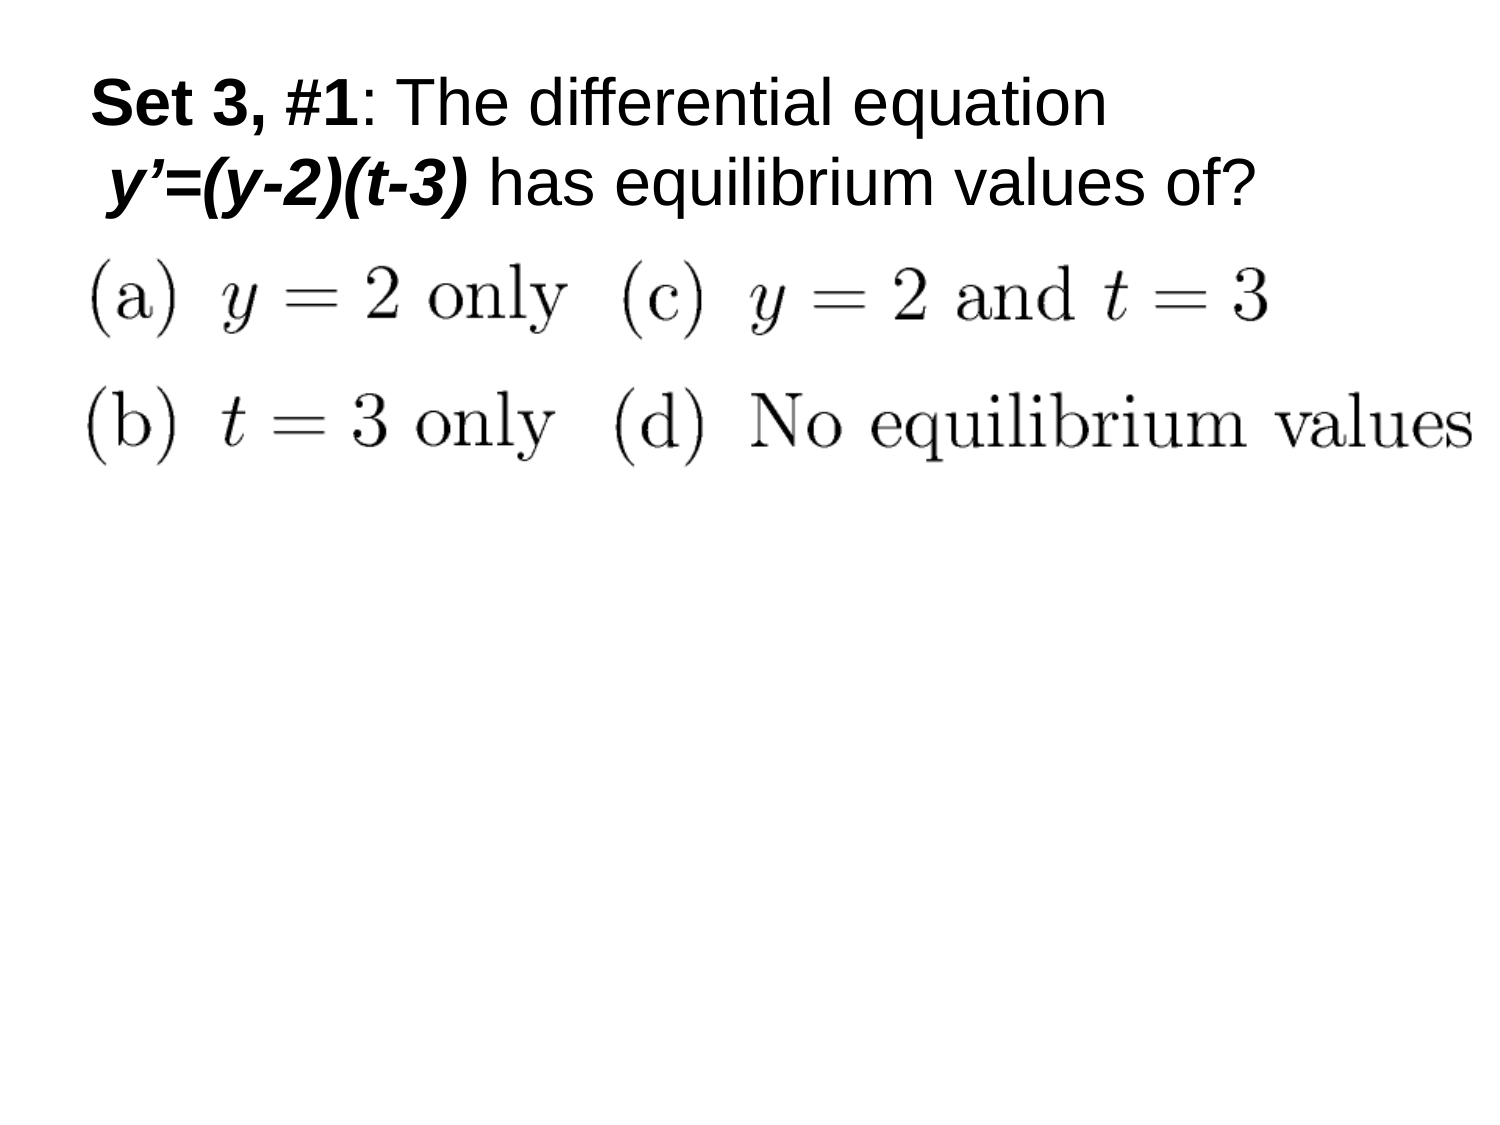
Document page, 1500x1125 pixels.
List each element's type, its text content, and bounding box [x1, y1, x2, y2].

title Set 3, #1: The differential equation y’=(y-2)(t-3) has equilibrium values of? [75, 45, 1425, 233]
picture [74, 224, 1500, 498]
